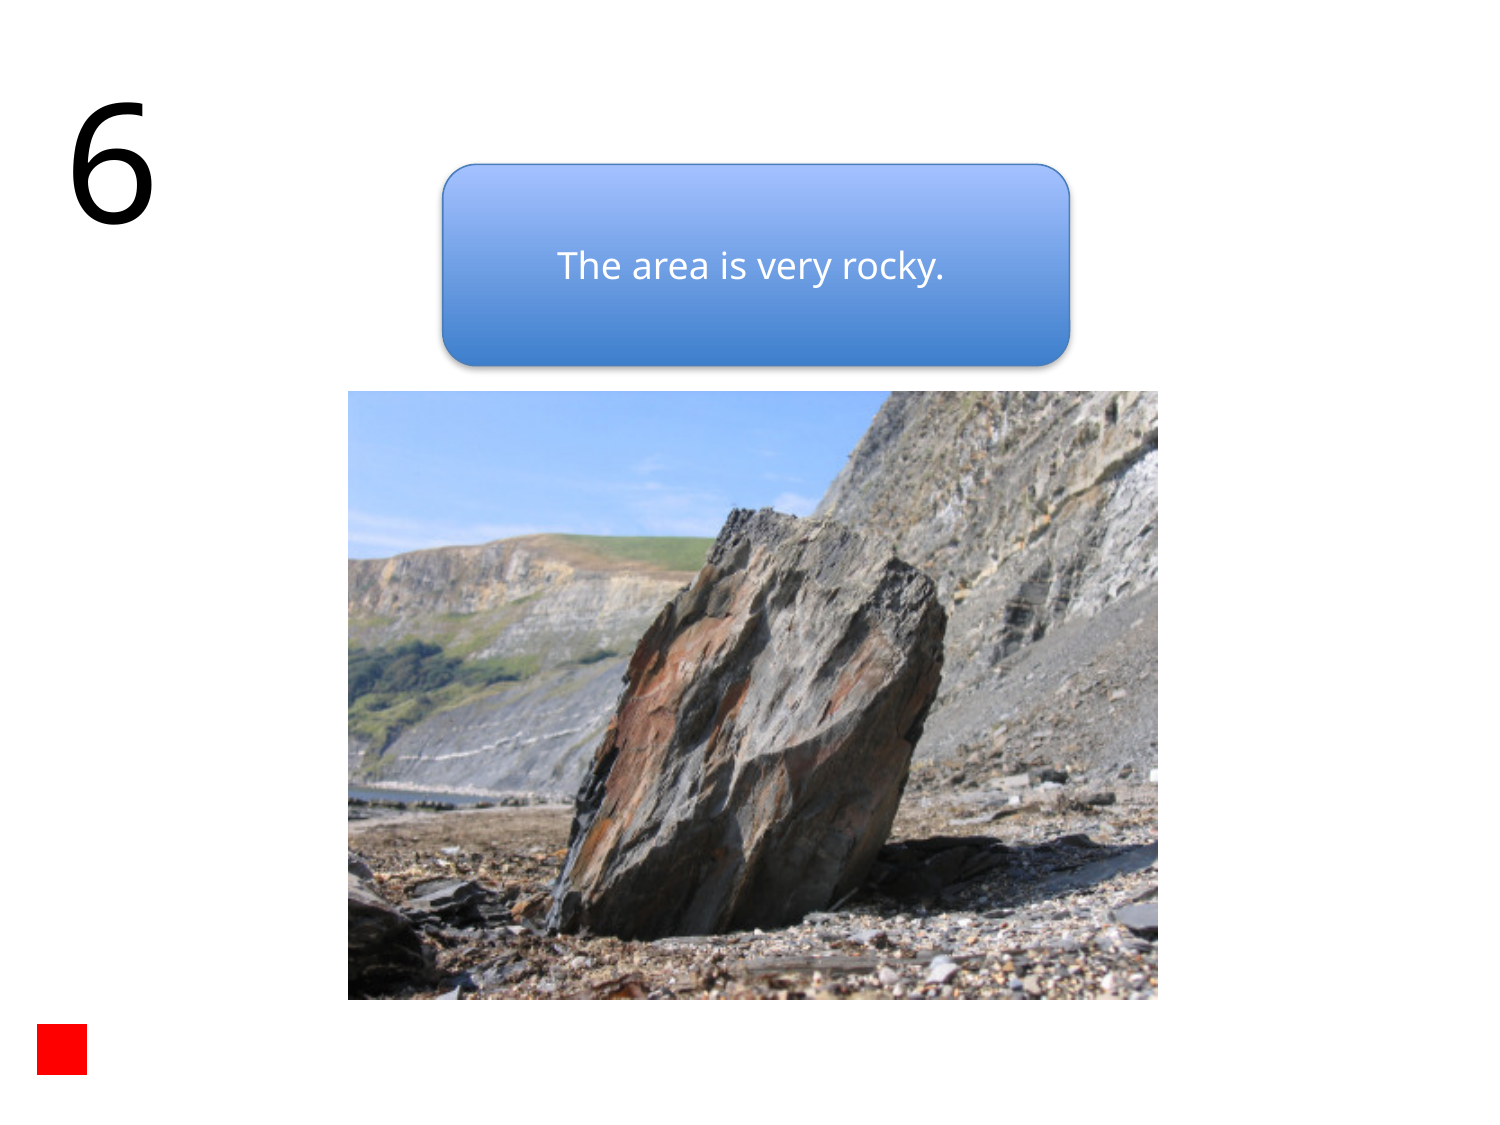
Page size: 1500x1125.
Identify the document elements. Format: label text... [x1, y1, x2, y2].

text_box 6 [50, 49, 150, 265]
text_box The area is very rocky. [441, 163, 1071, 367]
picture [348, 391, 1159, 1000]
picture [37, 1012, 101, 1076]
